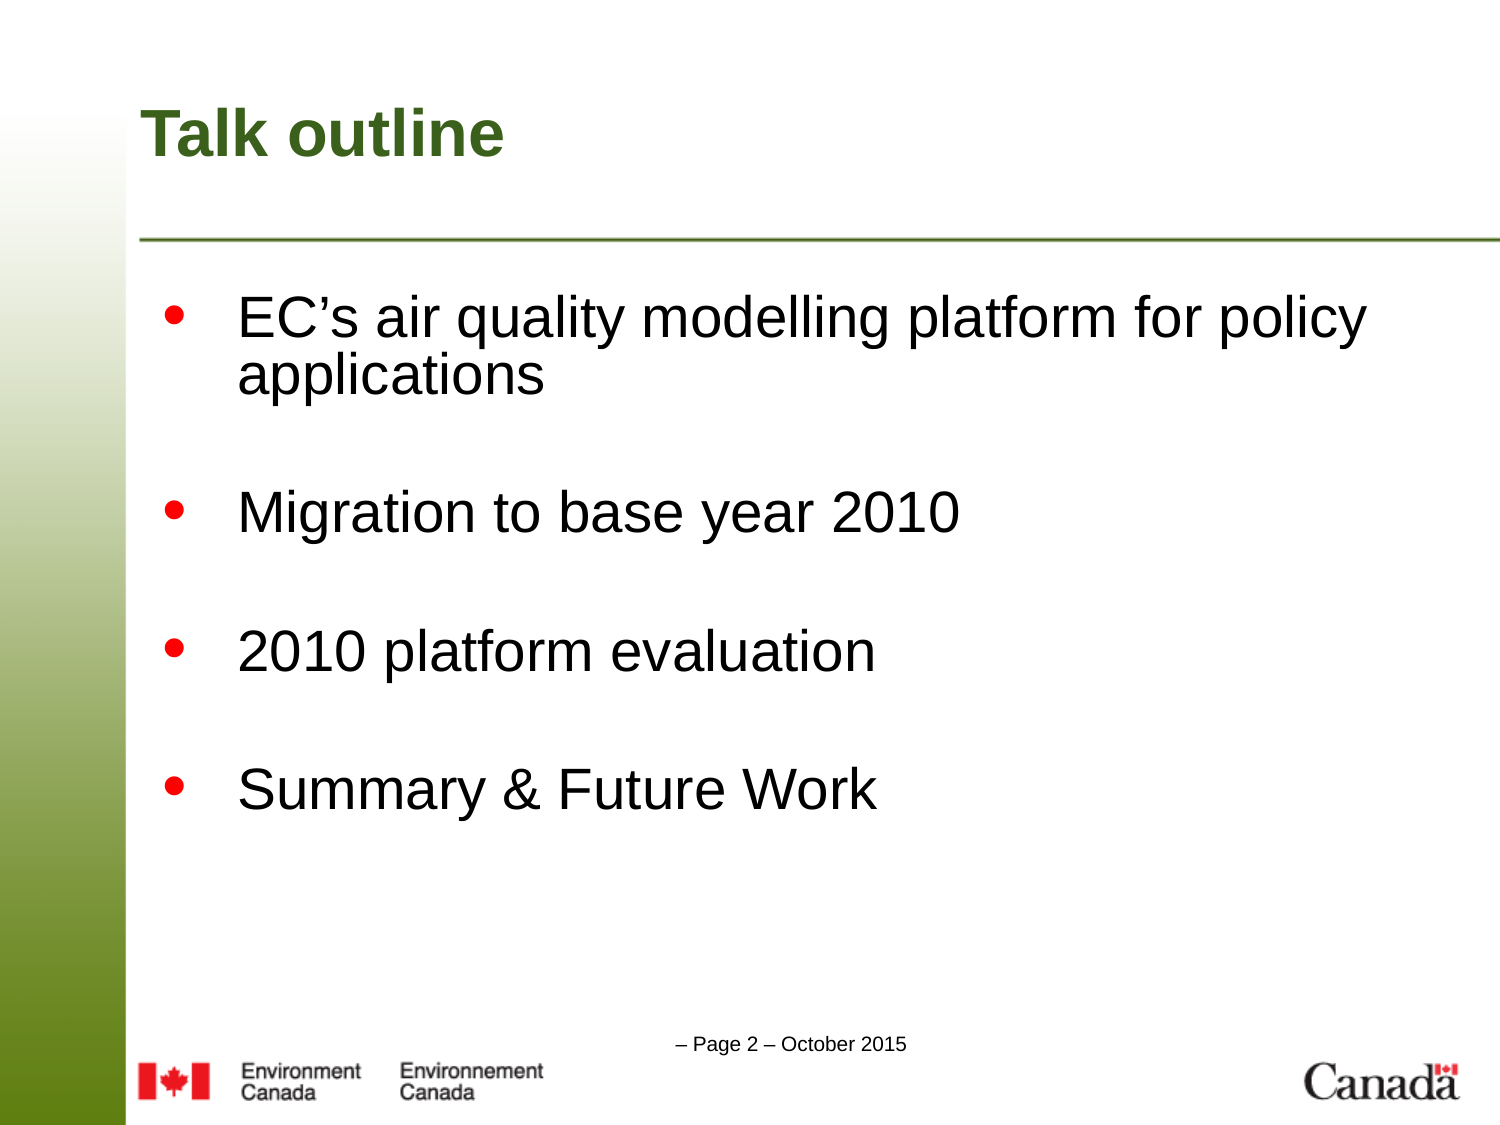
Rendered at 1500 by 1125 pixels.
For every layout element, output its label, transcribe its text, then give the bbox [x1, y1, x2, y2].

title Talk outline [125, 74, 1463, 200]
text_box EC’s air quality modelling platform for policy applications Migration to base year 2010 2010 platform evaluation Summary & Future Work [87, 199, 1438, 1025]
picture [0, 0, 1500, 1125]
